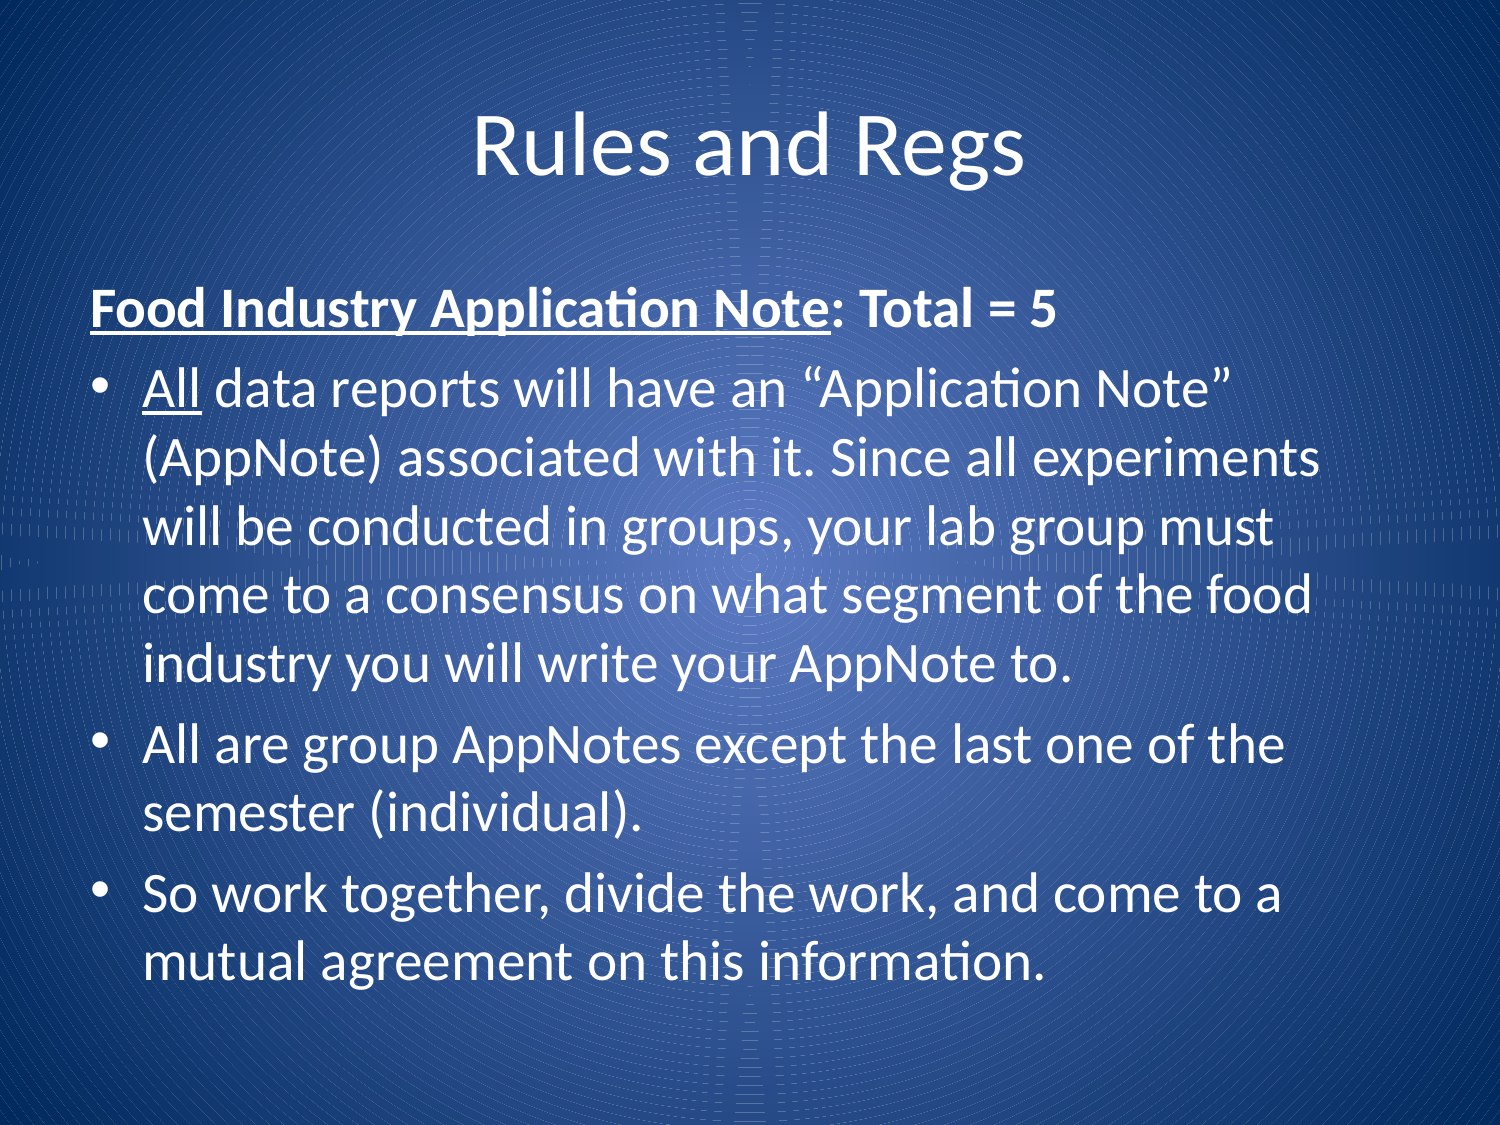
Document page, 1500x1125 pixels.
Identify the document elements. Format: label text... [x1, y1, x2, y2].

title Rules and Regs [75, 45, 1425, 233]
list Food Industry Application Note: Total = 5 All data reports will have an “Application Note” (AppNote) associated with it. Since all experiments will be conducted in groups, your lab group must come to a consensus on what segment of the food industry you will write your AppNote to. All are group AppNotes except the last one of the semester (individual). So work together, divide the work, and come to a mutual agreement on this information. [75, 262, 1425, 1005]
